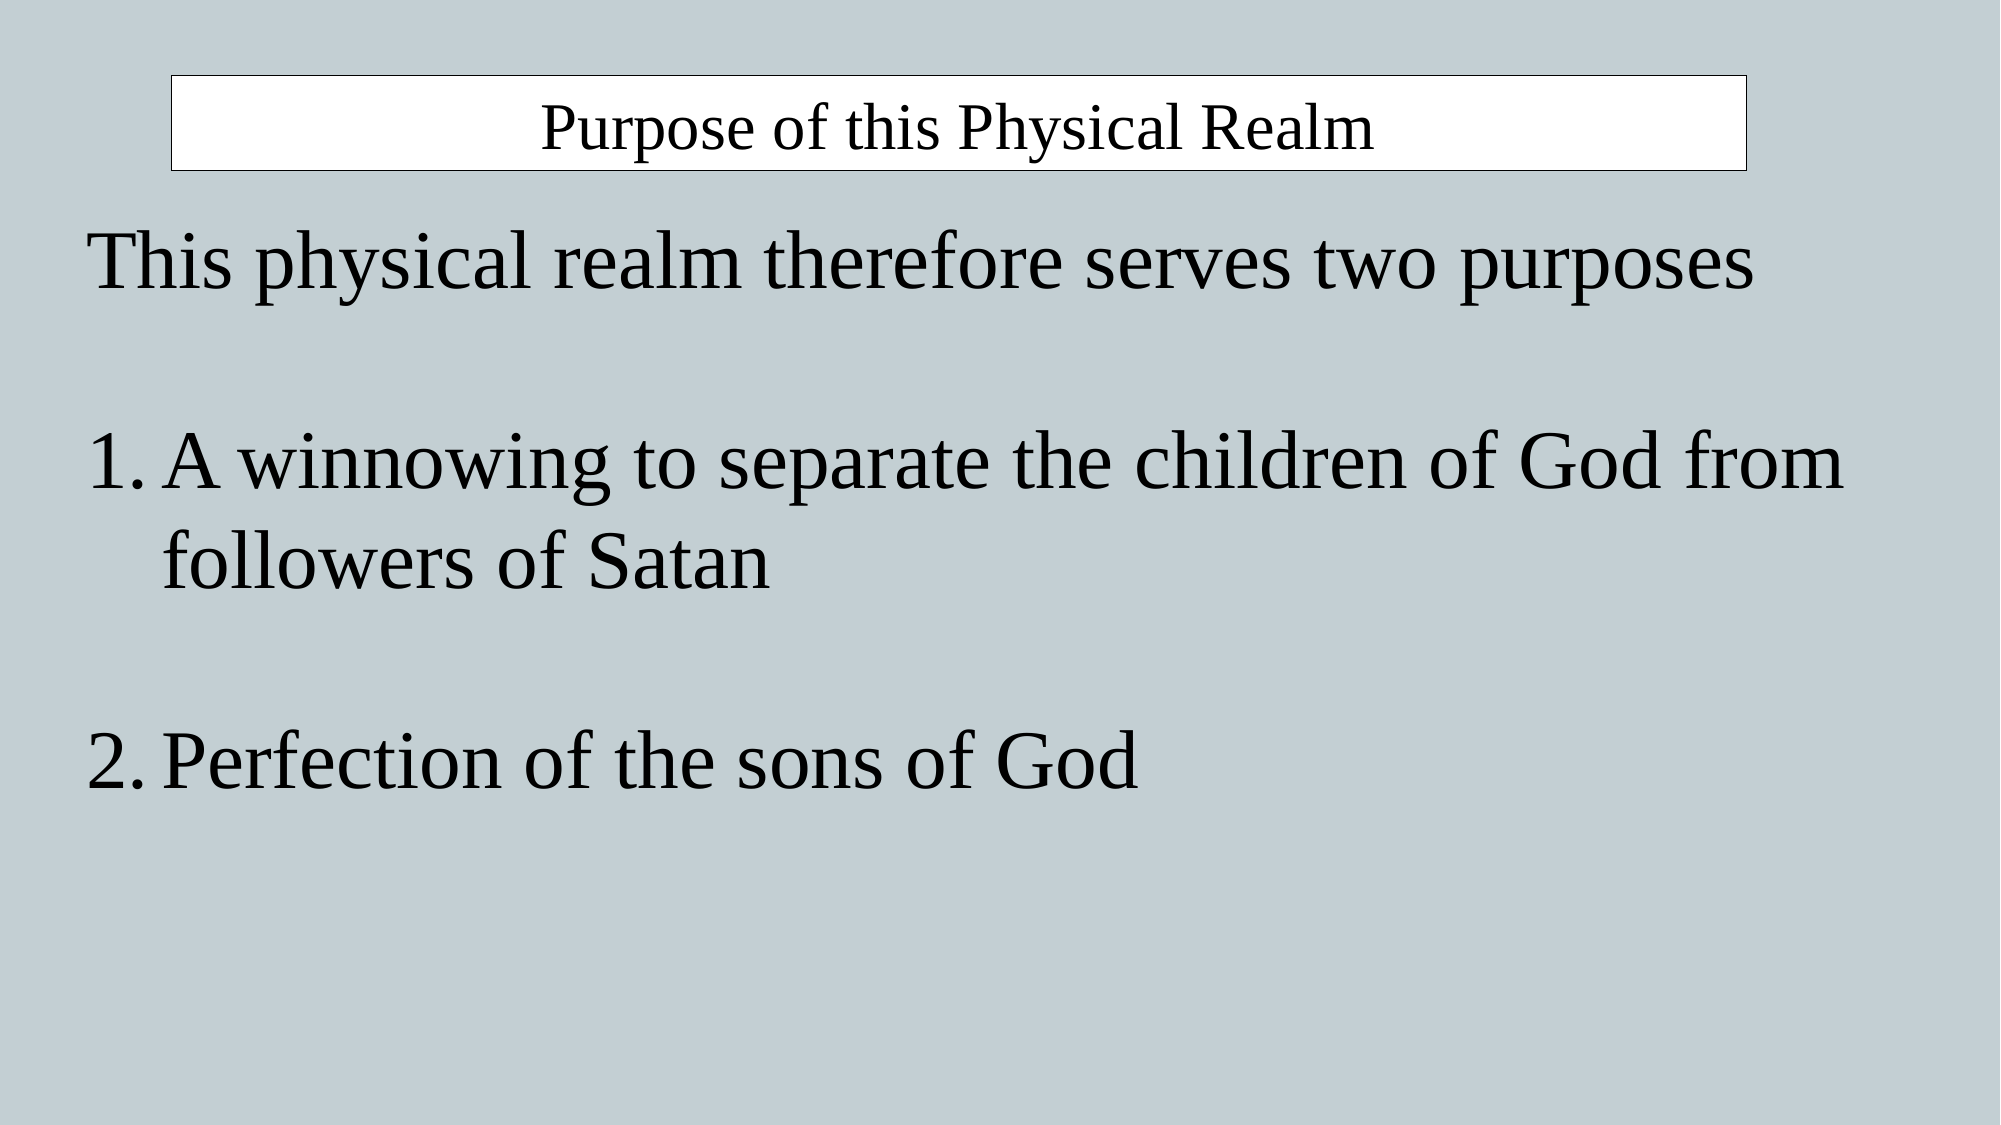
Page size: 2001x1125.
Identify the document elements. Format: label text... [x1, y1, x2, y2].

text_box This physical realm therefore serves two purposes A winnowing to separate the children of God from followers of Satan Perfection of the sons of God [71, 197, 1872, 813]
text_box Purpose of this Physical Realm [171, 75, 1747, 171]
